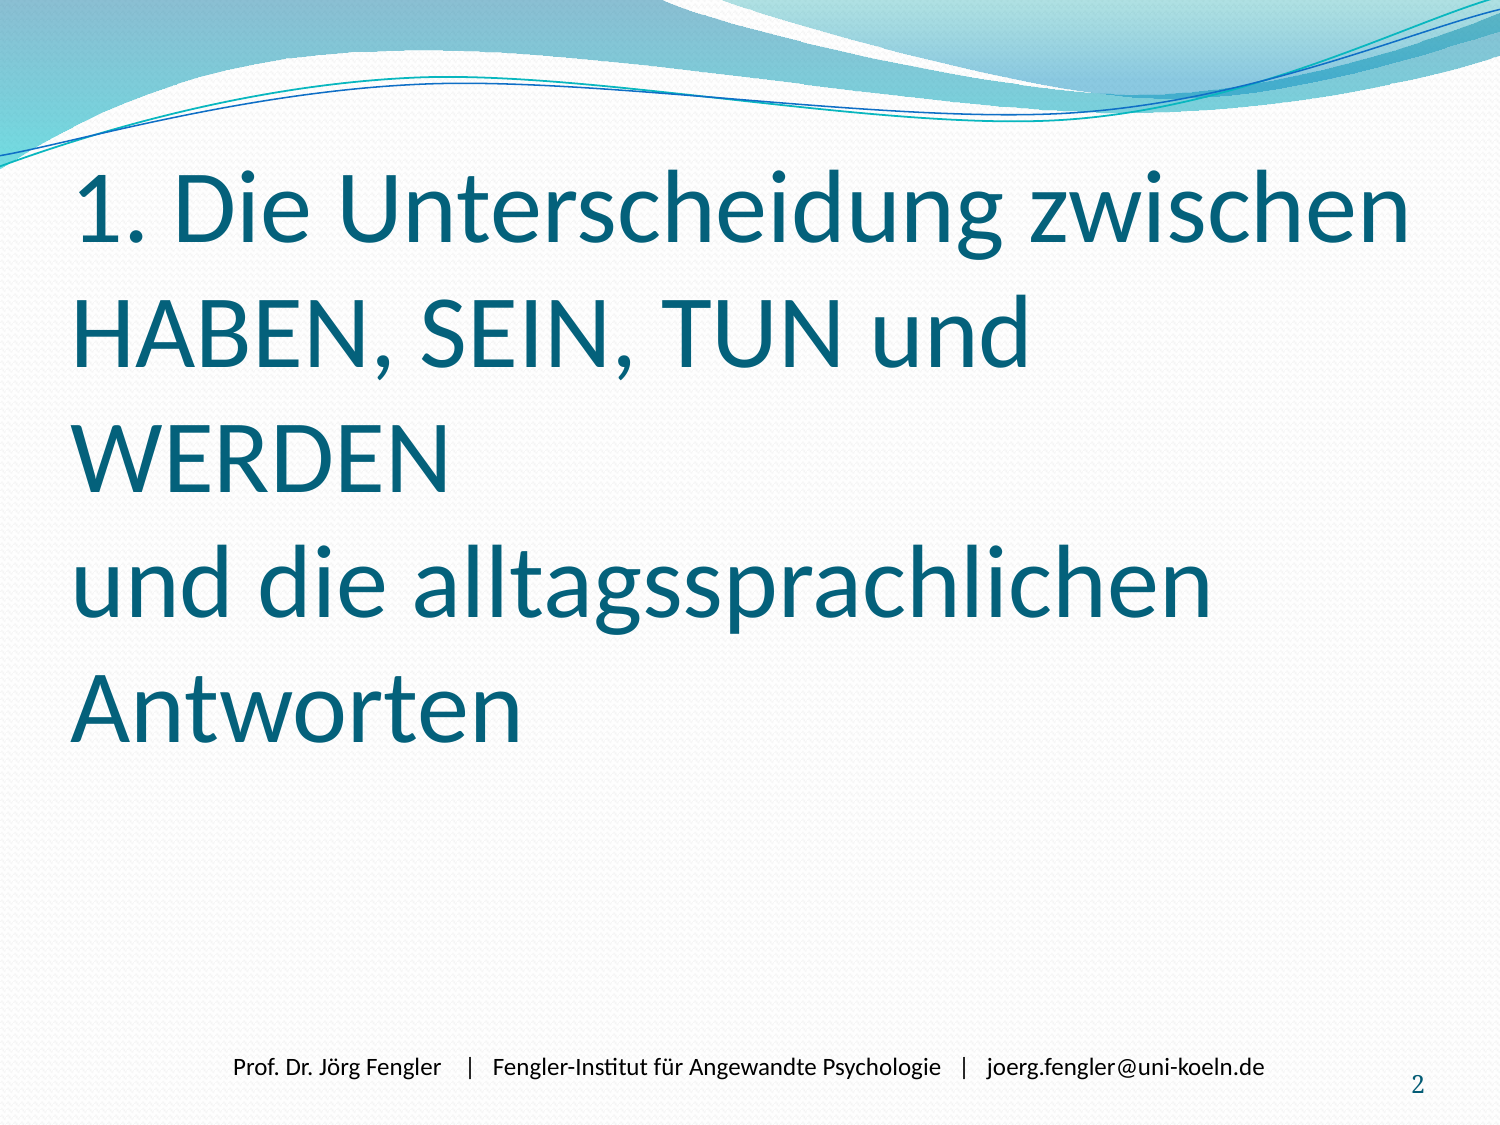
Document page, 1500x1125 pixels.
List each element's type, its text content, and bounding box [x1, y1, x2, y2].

title 1. Die Unterscheidung zwischen HABEN, SEIN, TUN und WERDEN und die alltagssprachlichen Antworten [70, 222, 1421, 764]
slide_number 2 [1299, 1042, 1425, 1103]
